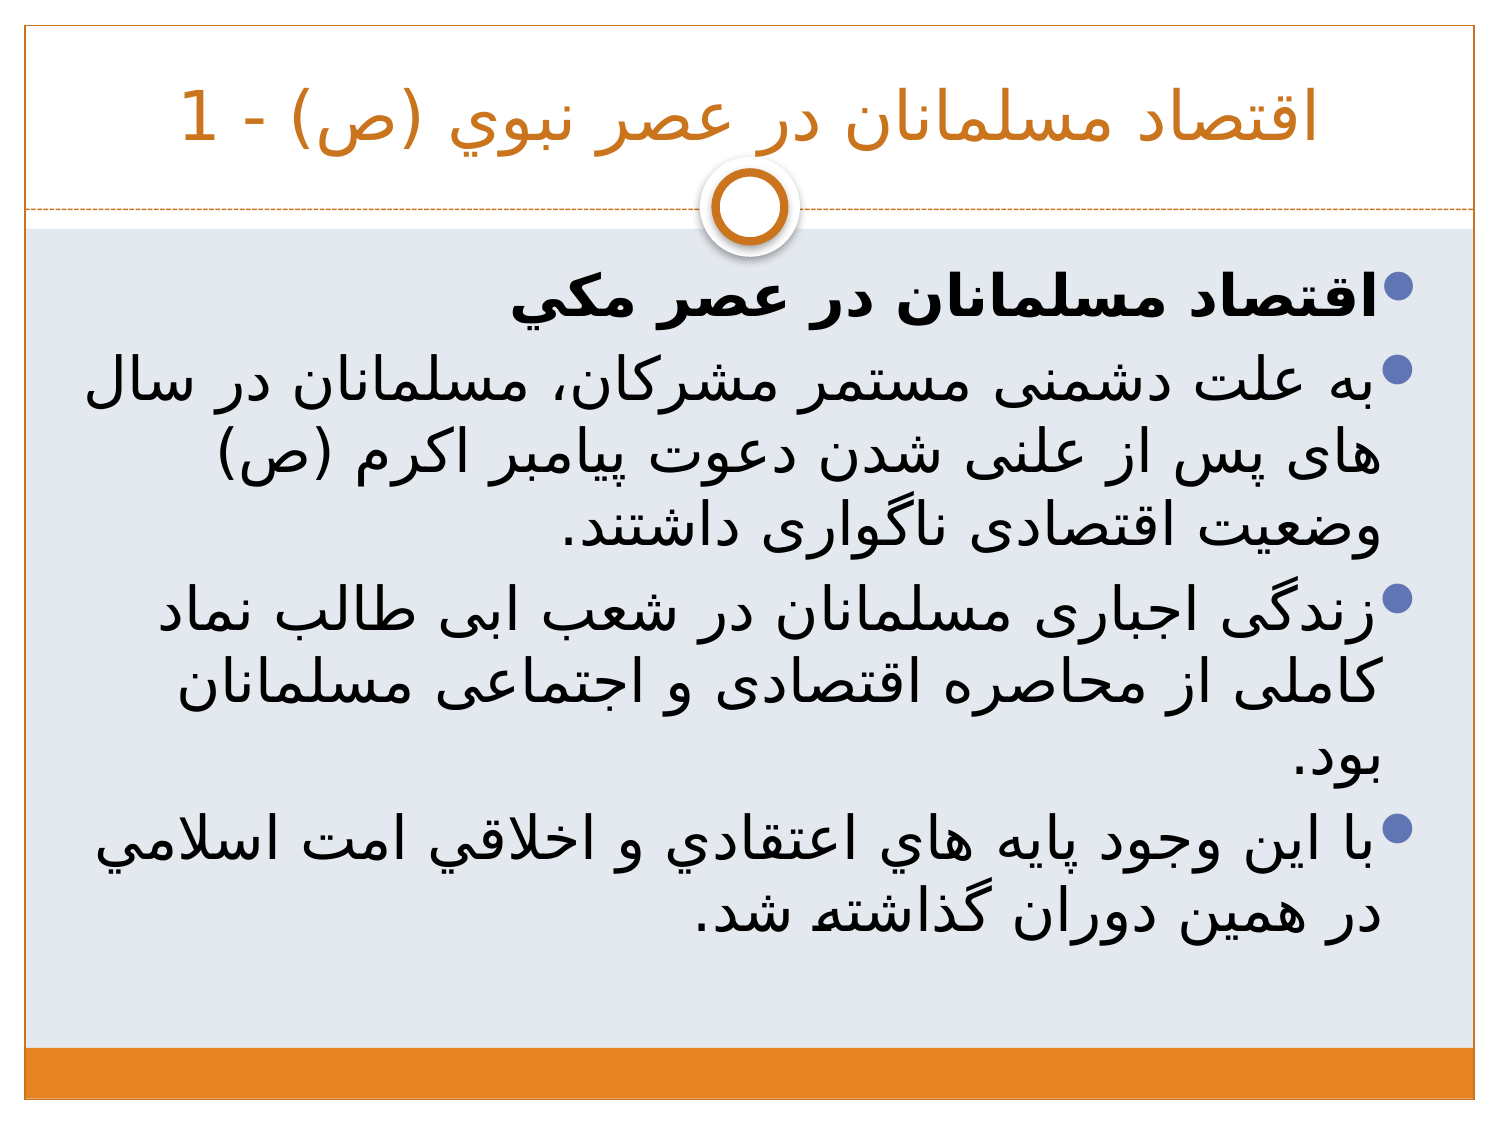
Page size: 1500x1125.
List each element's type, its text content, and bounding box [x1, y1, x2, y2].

list اقتصاد مسلمانان در عصر مكي به علت دشمنی مستمر مشرکان، مسلمانان در سال های پس از علنی شدن دعوت پیامبر اکرم (ص) وضعیت اقتصادی ناگواری داشتند. زندگی اجباری مسلمانان در شعب ابی طالب نماد کاملی از محاصره اقتصادی و اجتماعی مسلمانان بود. با اين وجود پايه هاي اعتقادي و اخلاقي امت اسلامي در همين دوران گذاشته شد. [49, 250, 1445, 1001]
title اقتصاد مسلمانان در عصر نبوي (ص) - 1 [49, 37, 1450, 163]
